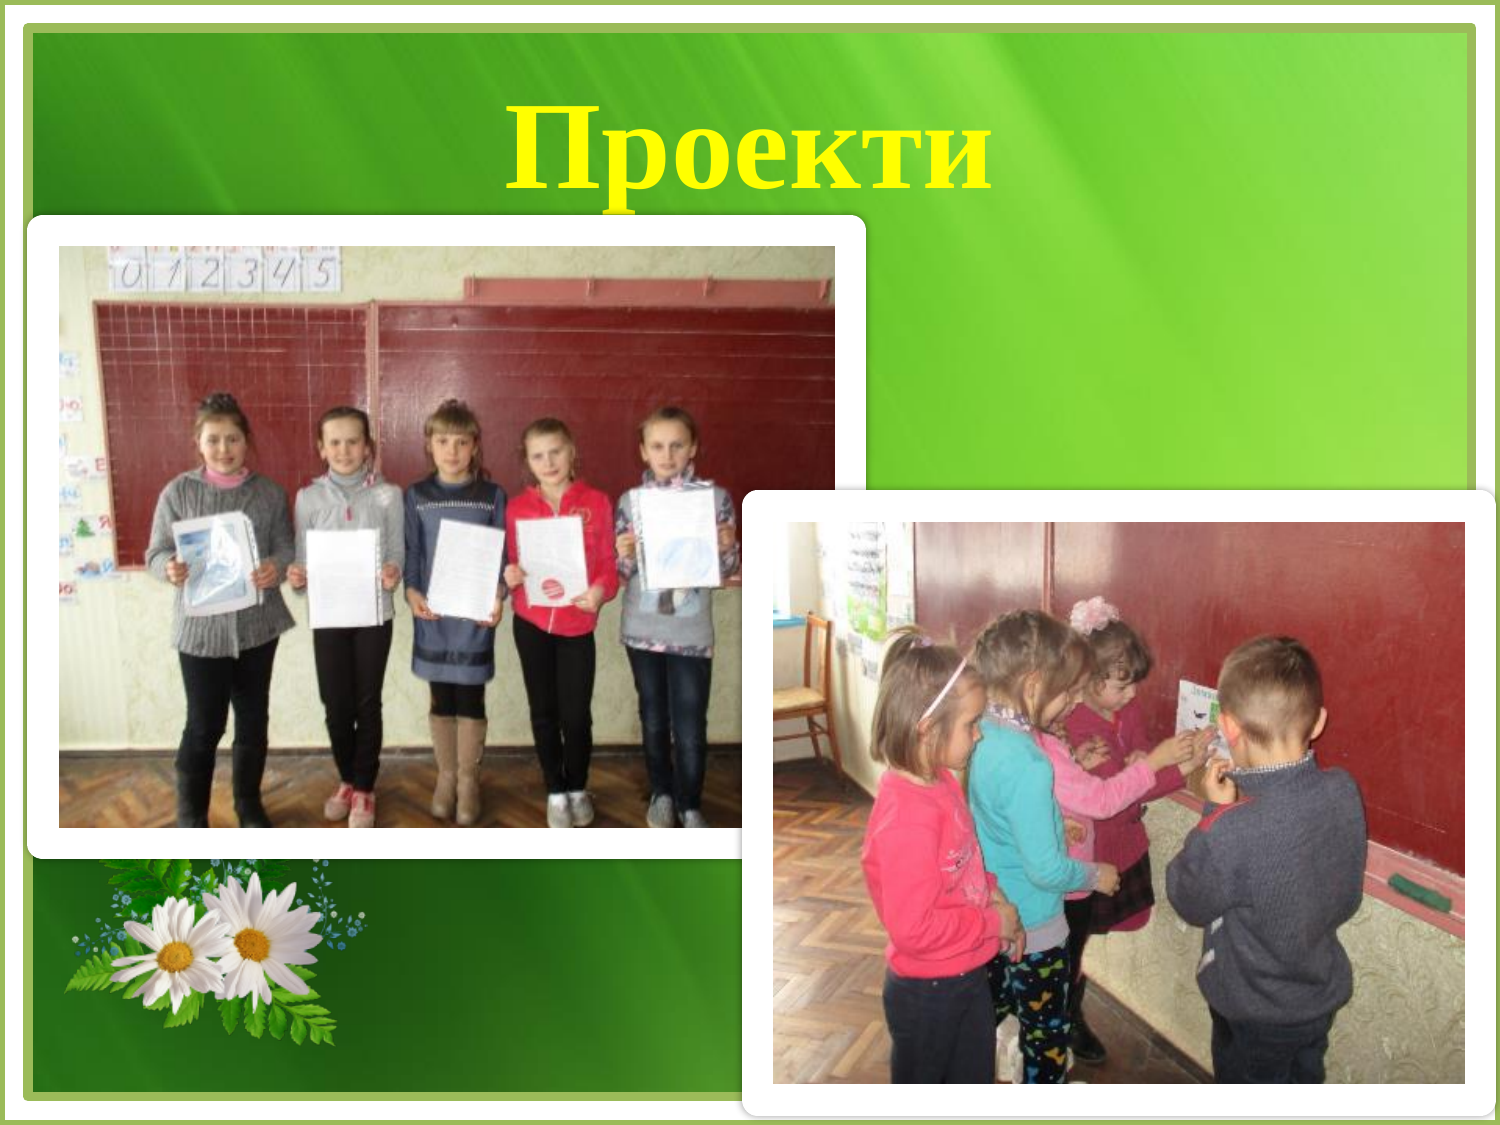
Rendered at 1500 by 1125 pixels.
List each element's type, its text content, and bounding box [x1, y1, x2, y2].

title Проекти [75, 45, 1425, 233]
picture [773, 521, 1466, 1085]
picture [33, 857, 742, 1092]
picture [33, 33, 1467, 490]
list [58, 245, 835, 829]
